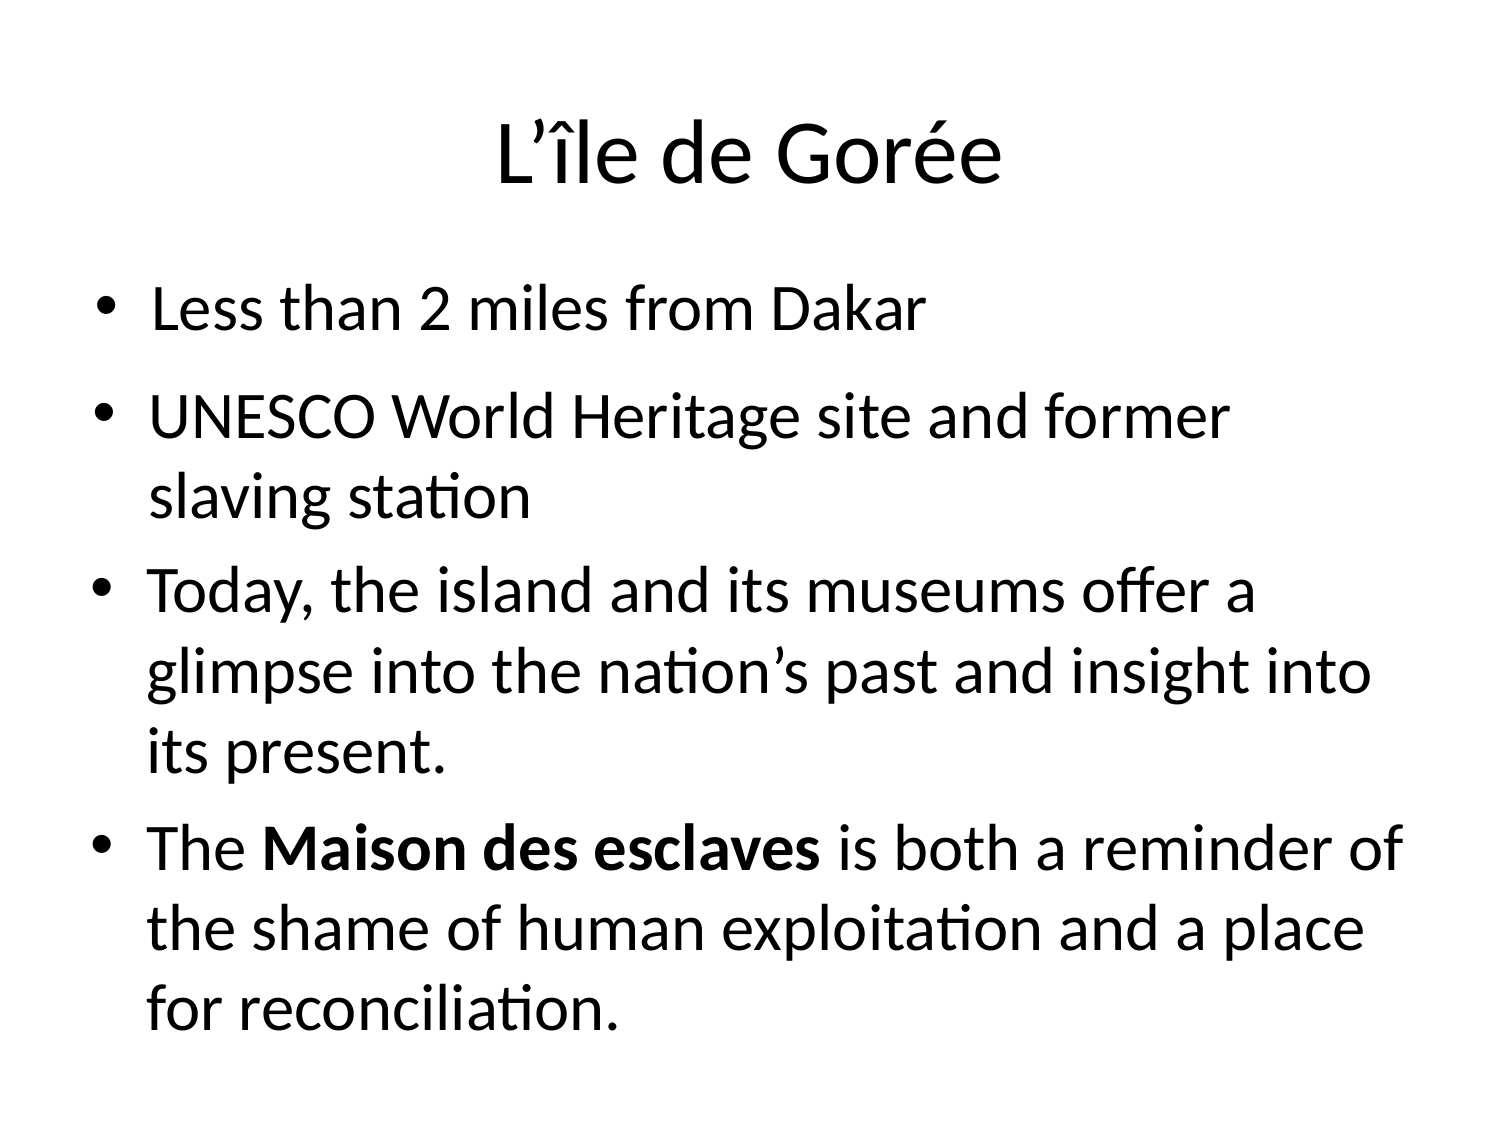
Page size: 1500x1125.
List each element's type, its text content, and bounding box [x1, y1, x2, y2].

list Less than 2 miles from Dakar [79, 256, 1430, 376]
text_box The Maison des esclaves is both a reminder of the shame of human exploitation and a place for reconciliation. [74, 810, 1425, 1067]
text_box UNESCO World Heritage site and former slaving station [77, 363, 1428, 582]
text_box Today, the island and its museums offer a glimpse into the nation’s past and insight into its present. [74, 538, 1425, 810]
title L’île de Gorée [75, 52, 1425, 241]
